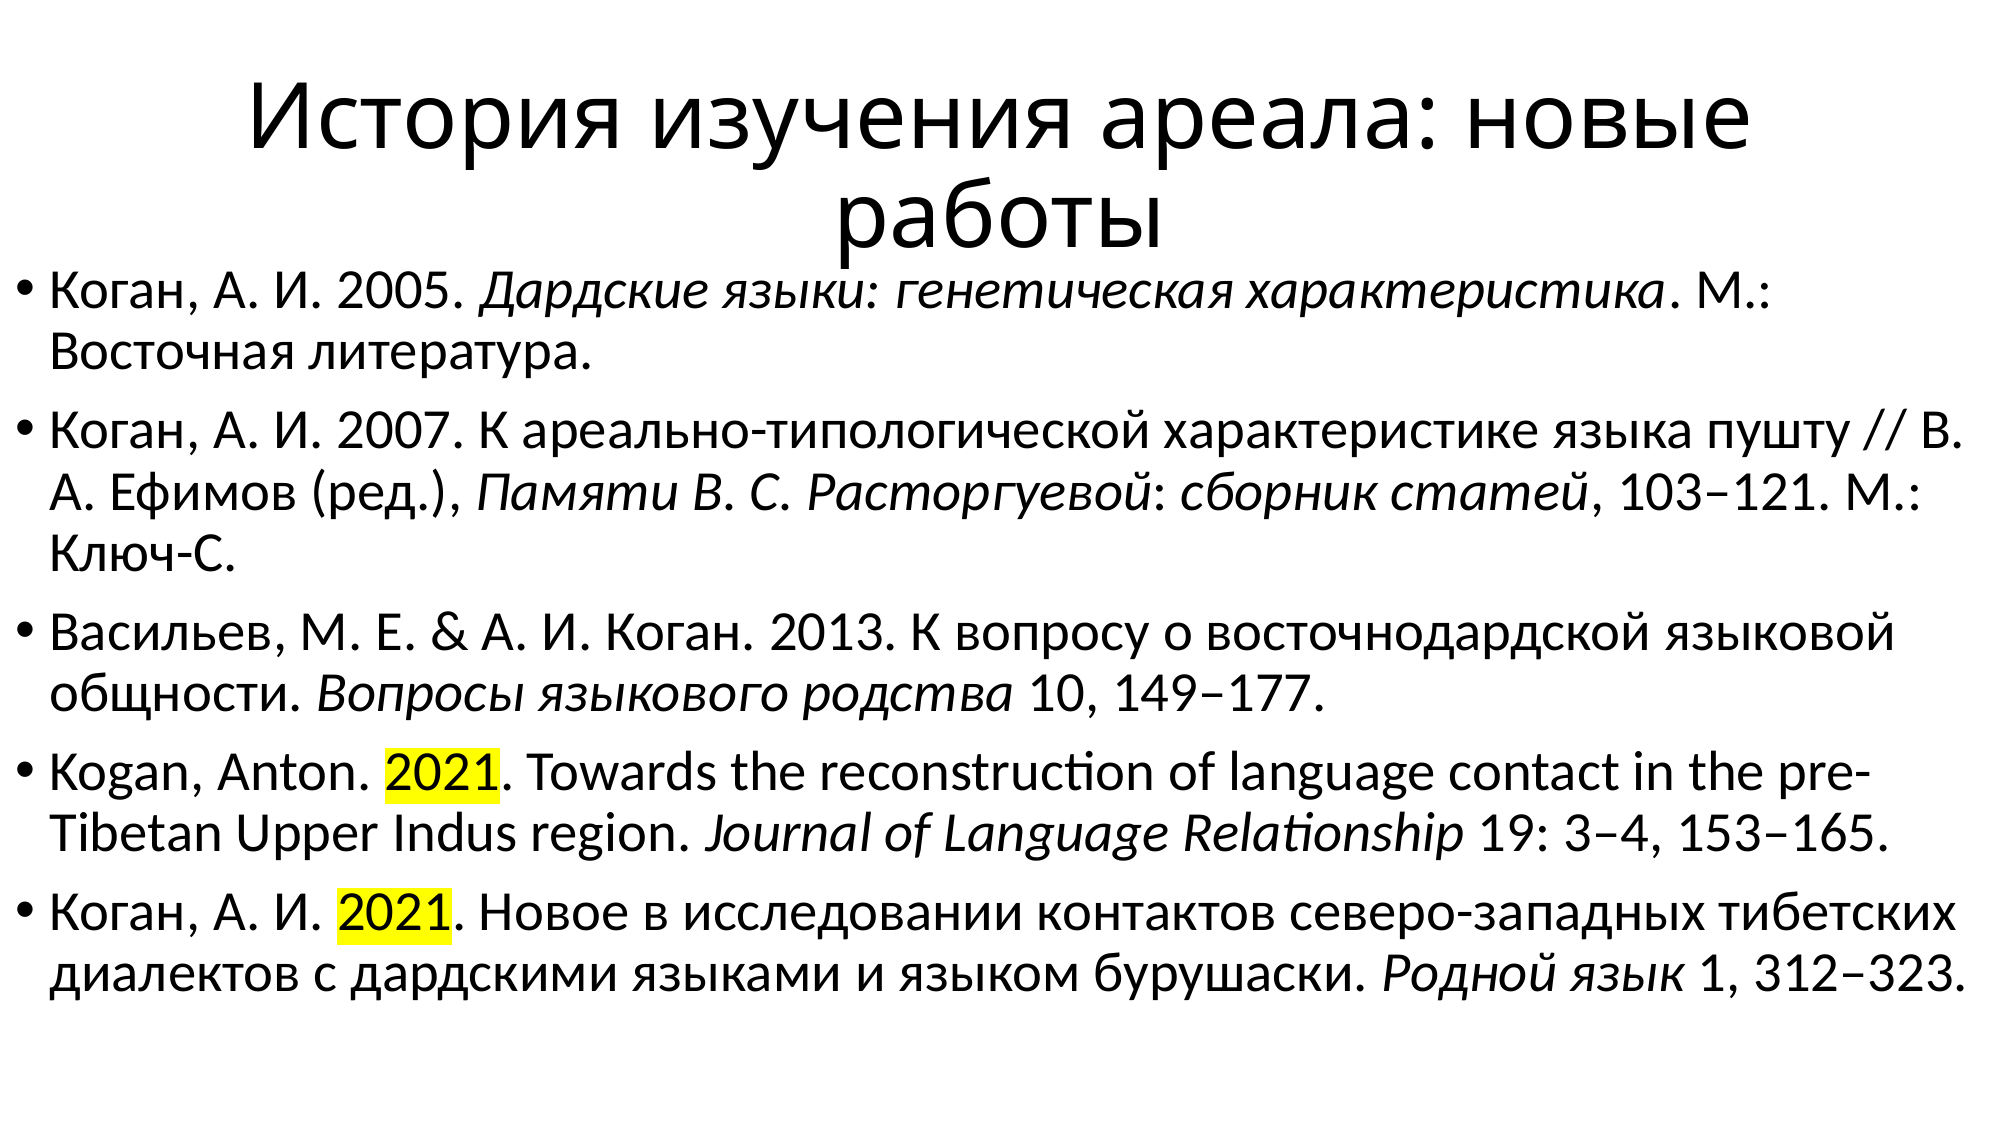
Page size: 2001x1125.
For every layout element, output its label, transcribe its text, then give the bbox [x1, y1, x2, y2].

list Коган, А. И. 2005. Дардские языки: генетическая характеристика. М.: Восточная литература. Коган, А. И. 2007. К ареально-типологической характеристике языка пушту // В. А. Ефимов (ред.), Памяти В. С. Расторгуевой: сборник статей, 103–121. М.: Ключ-С. Васильев, М. Е. & А. И. Коган. 2013. К вопросу о восточнодардской языковой общности. Вопросы языкового родства 10, 149–177. Kogan, Anton. 2021. Towards the reconstruction of language contact in the pre-Tibetan Upper Indus region. Journal of Language Relationship 19: 3–4, 153–165. Коган, А. И. 2021. Новое в исследовании контактов северо-западных тибетских диалектов с дардскими языками и языком бурушаски. Родной язык 1, 312–323. [0, 252, 2000, 1079]
title История изучения ареала: новые работы [137, 59, 1863, 252]
